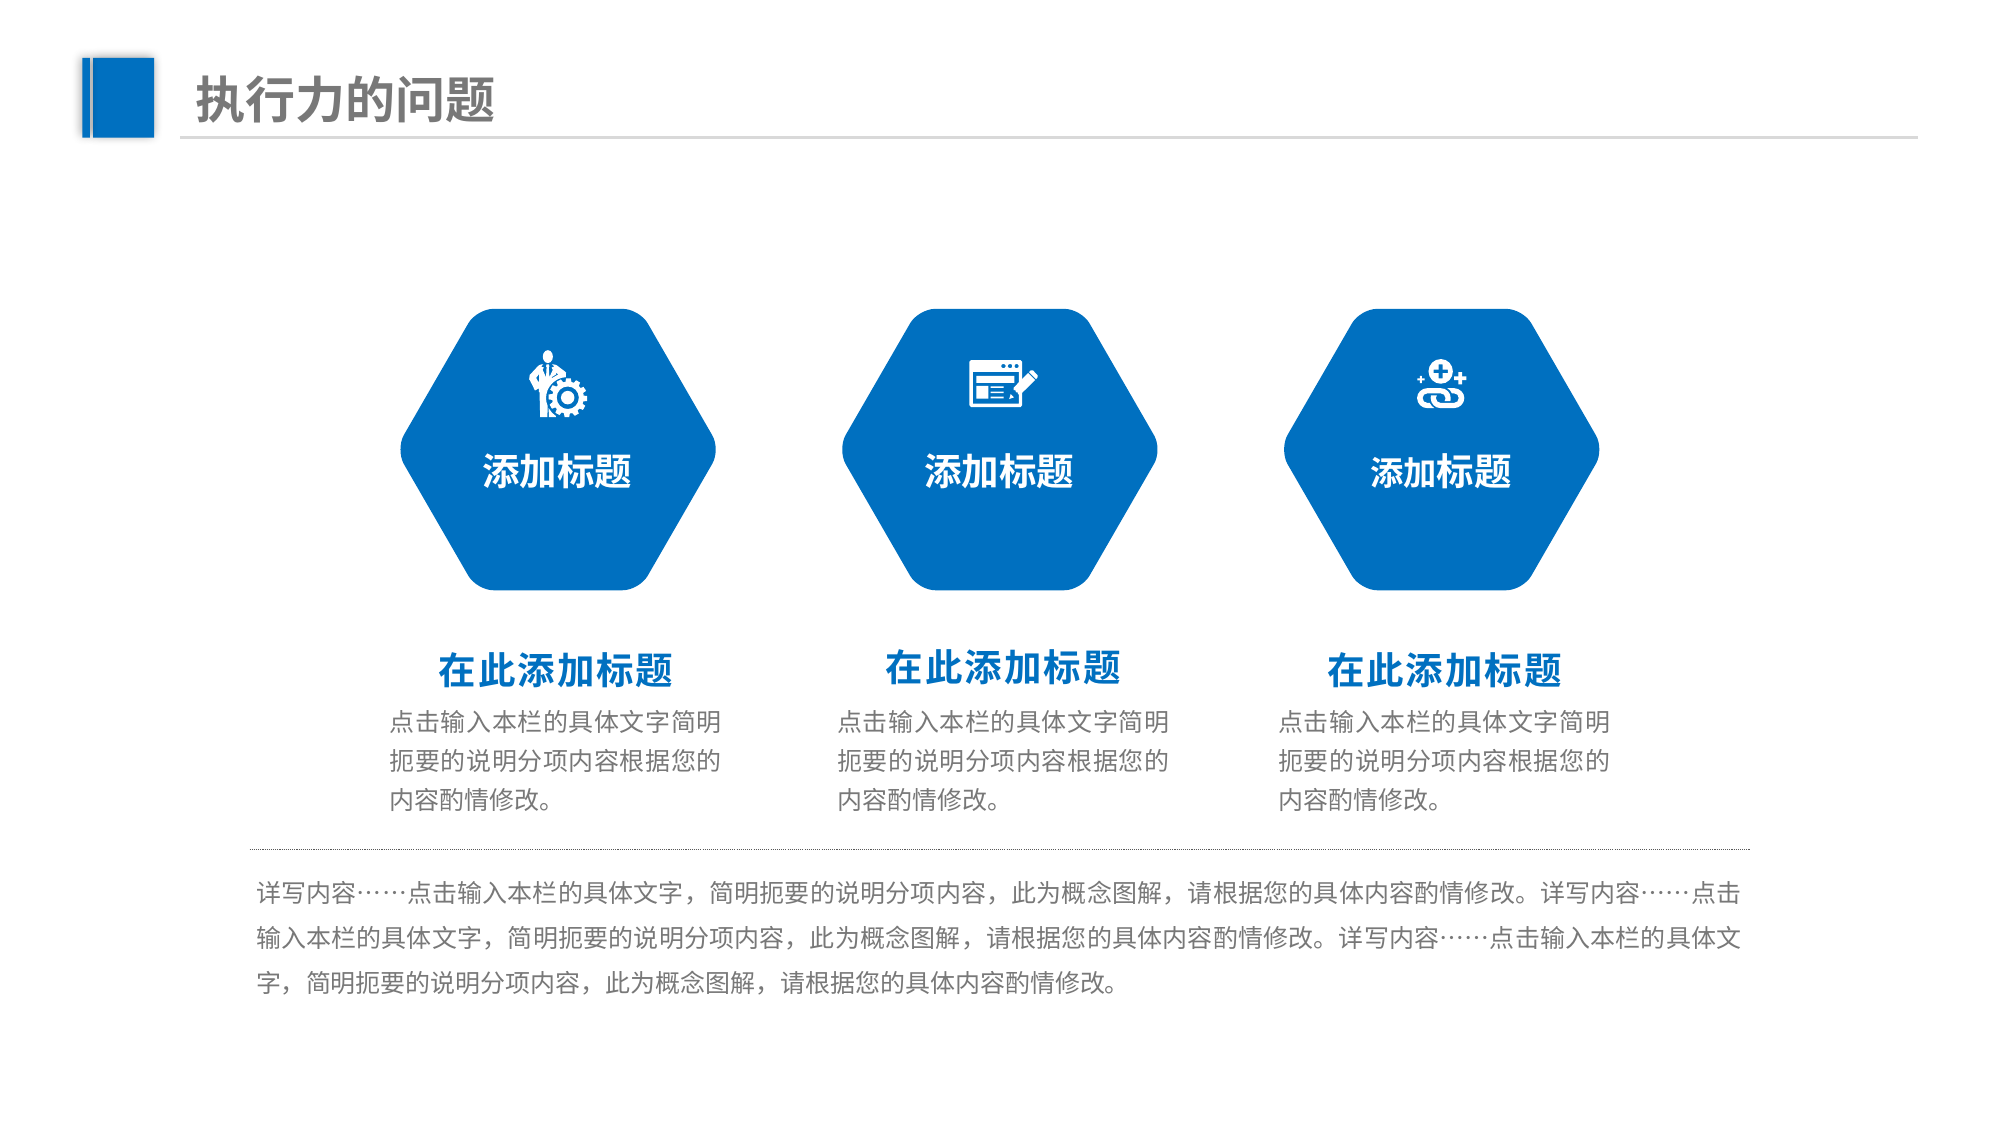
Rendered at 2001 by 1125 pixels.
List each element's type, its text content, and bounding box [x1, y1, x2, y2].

text_box 添加标题 [467, 440, 648, 501]
text_box [1301, 323, 1585, 576]
text_box 详写内容……点击输入本栏的具体文字，简明扼要的说明分项内容，此为概念图解，请根据您的具体内容酌情修改。详写内容……点击输入本栏的具体文字，简明扼要的说明分项内容，此为概念图解，请根据您的具体内容酌情修改。详写内容……点击输入本栏的具体文字，简明扼要的说明分项内容，此为概念图解，请根据您的具体内容酌情修改。 [241, 855, 1759, 1005]
text_box [1283, 307, 1601, 592]
text_box [416, 323, 700, 576]
text_box 添加标题 [909, 440, 1090, 501]
text_box [841, 307, 1159, 592]
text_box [347, 639, 765, 820]
text_box 添加标题 [1355, 440, 1527, 501]
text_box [969, 360, 1039, 408]
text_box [528, 350, 588, 418]
text_box [858, 323, 1142, 576]
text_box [1417, 359, 1467, 409]
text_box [1236, 639, 1654, 820]
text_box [794, 637, 1212, 820]
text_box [82, 57, 1918, 138]
text_box [399, 307, 717, 592]
